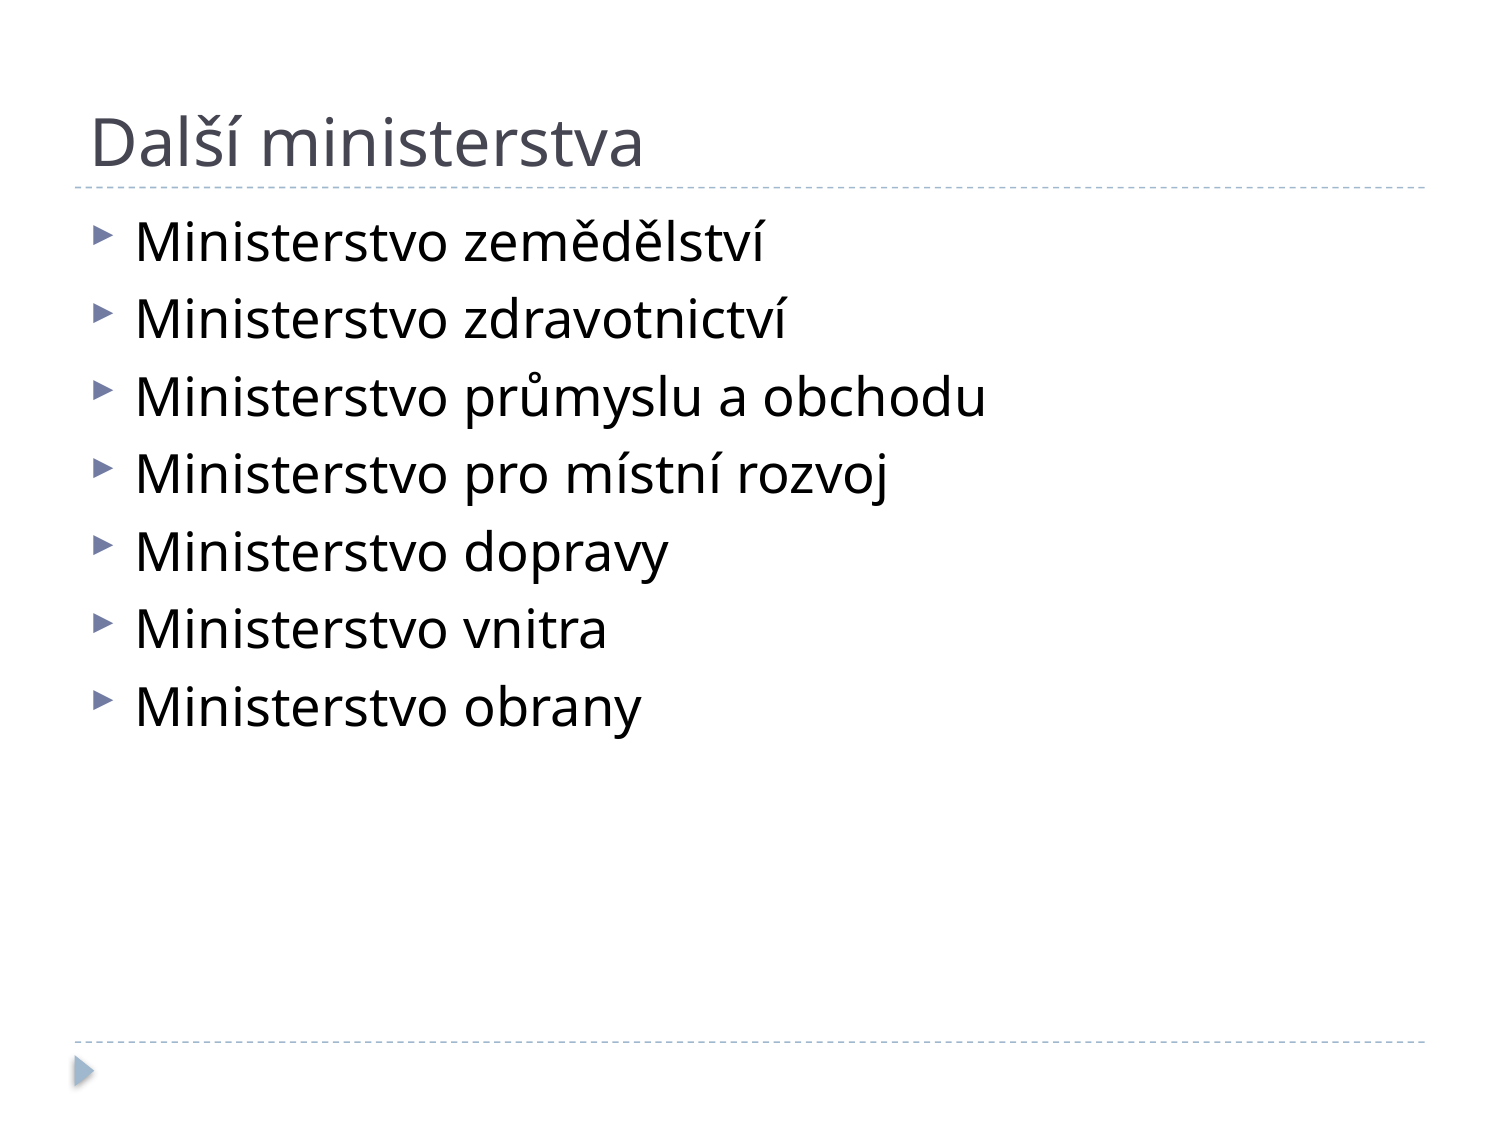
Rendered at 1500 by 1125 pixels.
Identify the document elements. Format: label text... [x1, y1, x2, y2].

list Ministerstvo zemědělství Ministerstvo zdravotnictví Ministerstvo průmyslu a obchodu Ministerstvo pro místní rozvoj Ministerstvo dopravy Ministerstvo vnitra Ministerstvo obrany [75, 200, 1425, 1010]
title Další ministerstva [75, 24, 1425, 188]
